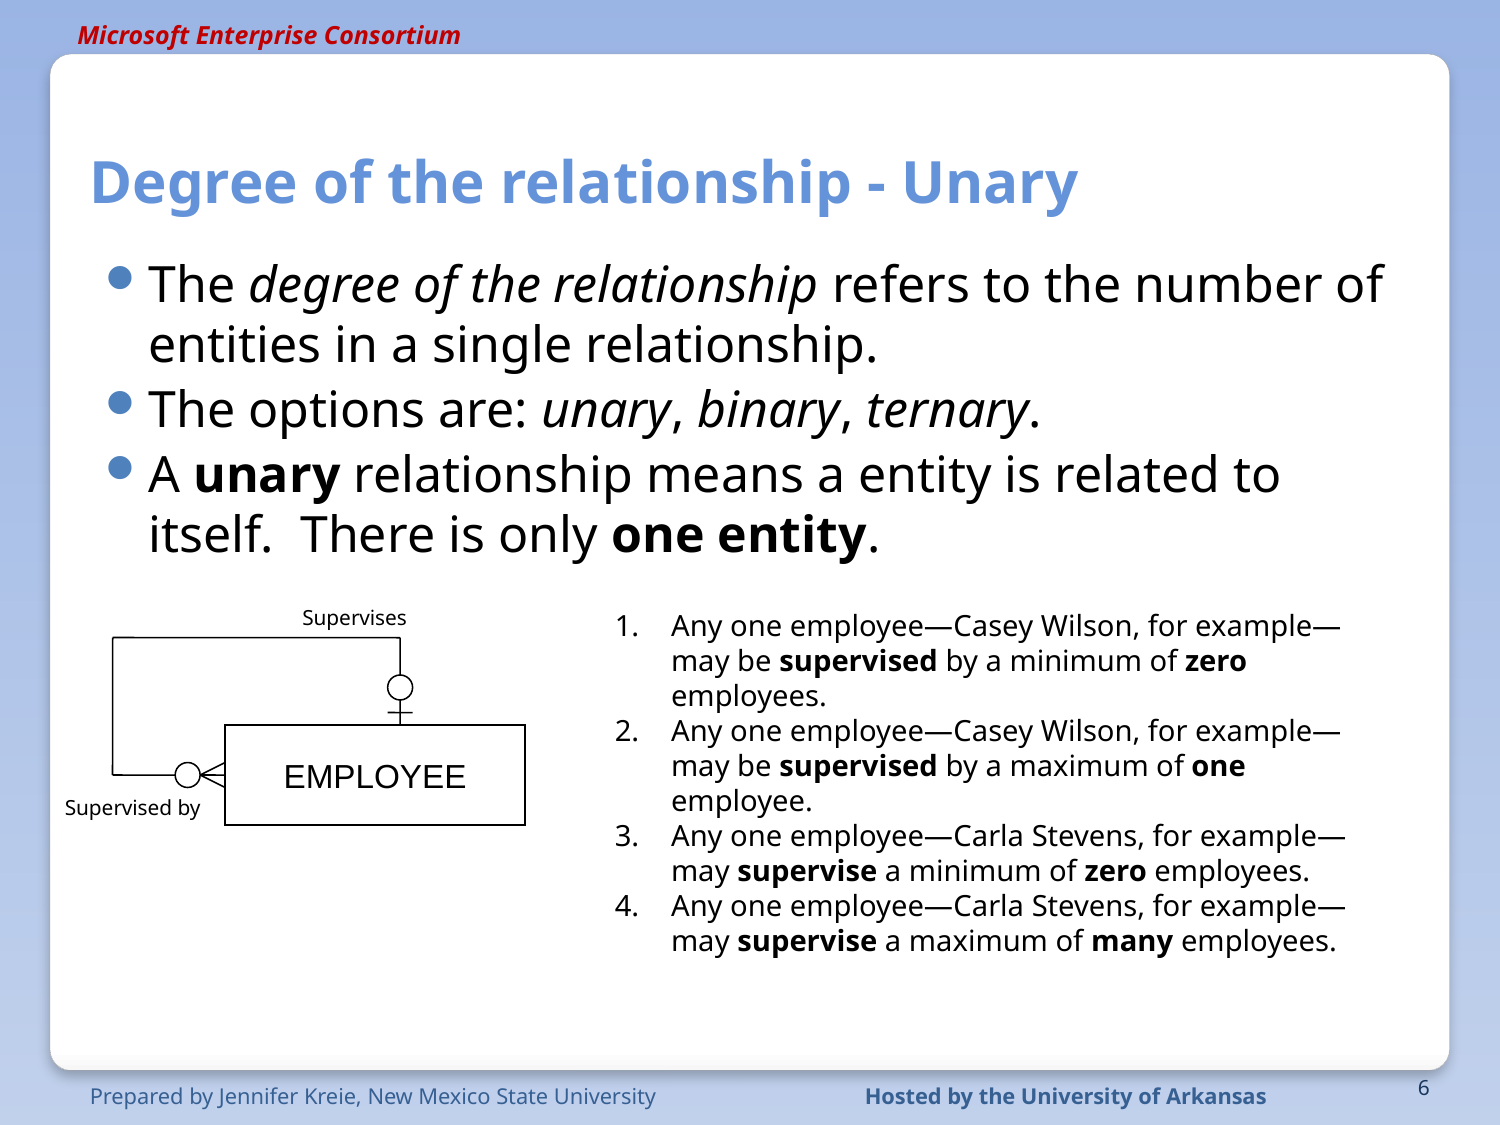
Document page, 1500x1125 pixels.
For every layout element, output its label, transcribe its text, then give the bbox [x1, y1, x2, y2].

text_box [175, 762, 195, 787]
slide_number 6 [1369, 1074, 1445, 1110]
text_box Supervised by [50, 787, 250, 828]
list The degree of the relationship refers to the number of entities in a single relationship. The options are: unary, binary, ternary. A unary relationship means a entity is related to itself. There is only one entity. [75, 237, 1418, 987]
text_box [387, 675, 413, 700]
title Degree of the relationship - Unary [75, 50, 1418, 223]
text_box Any one employee—Casey Wilson, for example—may be supervised by a minimum of zero employees. Any one employee—Casey Wilson, for example—may be supervised by a maximum of one employee. Any one employee—Carla Stevens, for example—may supervise a minimum of zero employees. Any one employee—Carla Stevens, for example—may supervise a maximum of many employees. [600, 599, 1375, 965]
text_box EMPLOYEE [225, 725, 526, 825]
text_box Supervises [287, 597, 488, 637]
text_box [199, 762, 226, 788]
